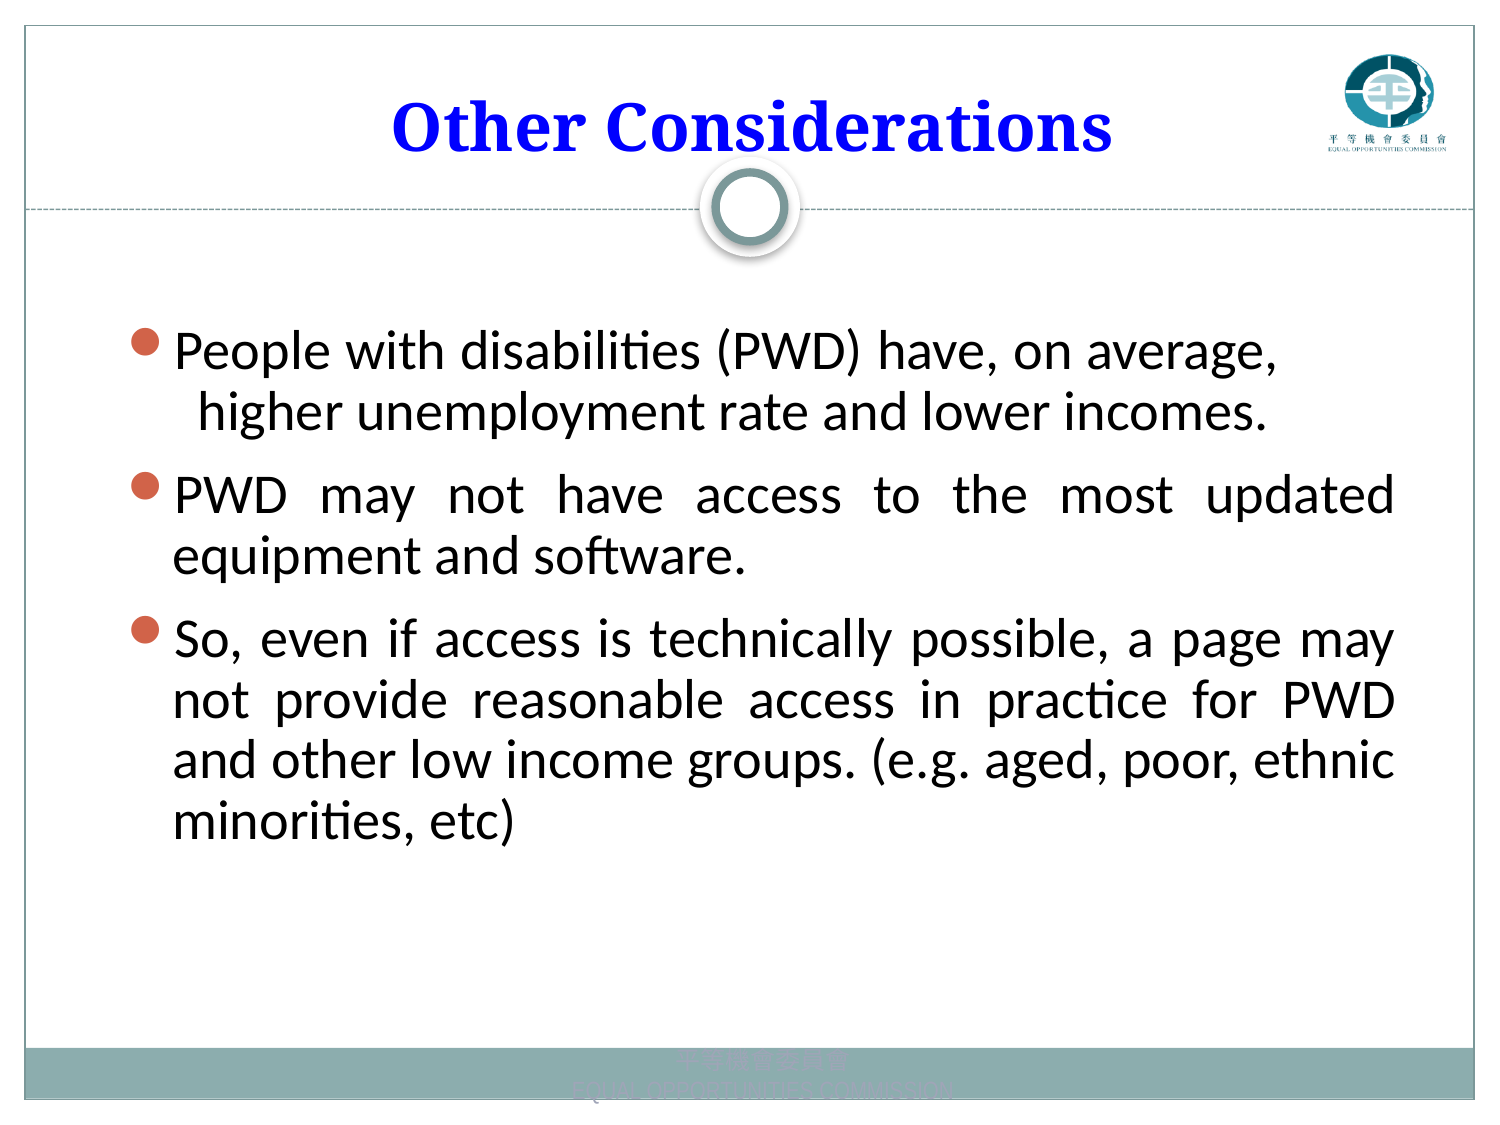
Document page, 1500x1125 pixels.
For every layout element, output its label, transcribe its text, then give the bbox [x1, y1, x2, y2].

slide_number 平等機會委員會 EQUAL OPPORTUNITIES COMMISSION [525, 1023, 1001, 1125]
title Other Considerations [29, 30, 1355, 173]
picture [1328, 54, 1448, 152]
list People with disabilities (PWD) have, on average, higher unemployment rate and lower incomes. PWD may not have access to the most updated equipment and software. So, even if access is technically possible, a page may not provide reasonable access in practice for PWD and other low income groups. (e.g. aged, poor, ethnic minorities, etc) [111, 313, 1412, 1024]
